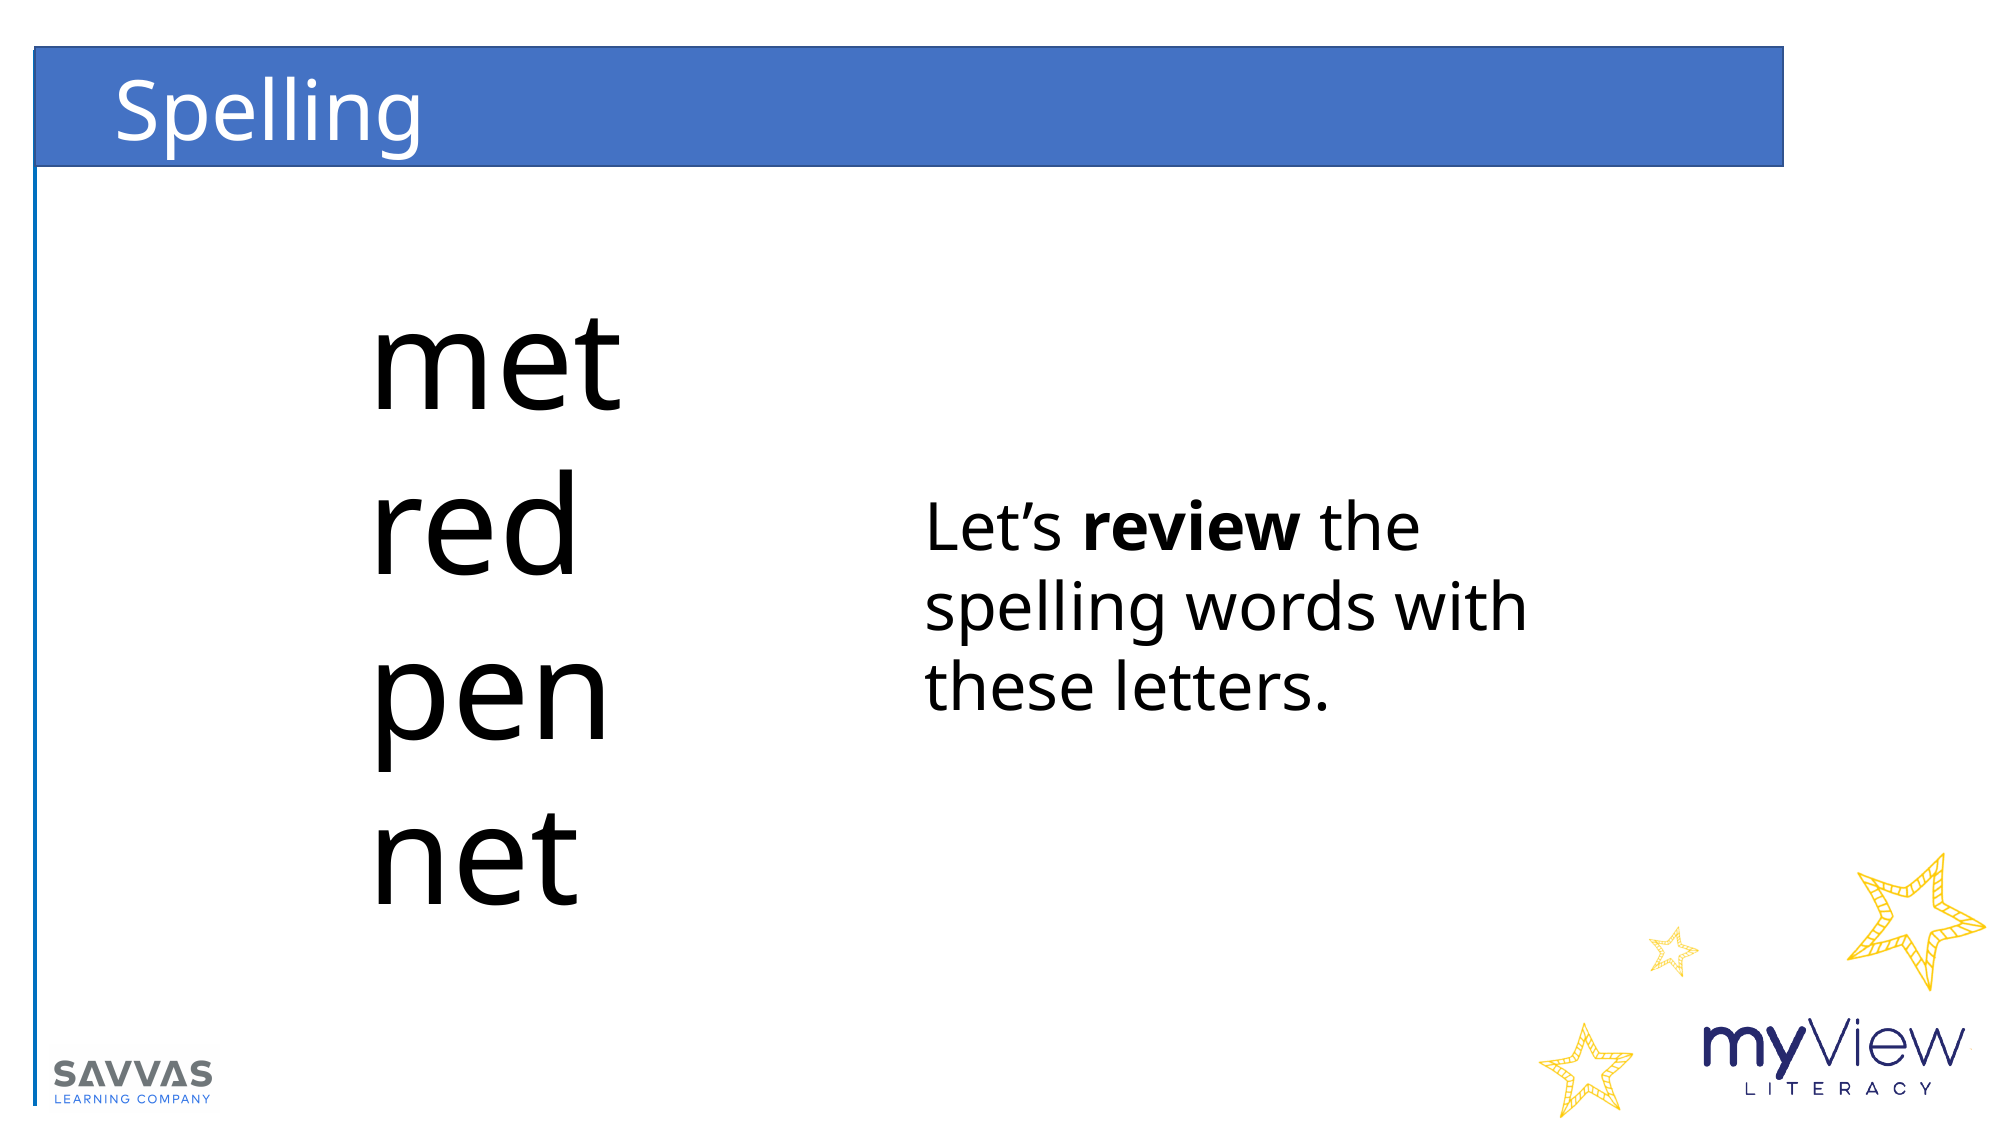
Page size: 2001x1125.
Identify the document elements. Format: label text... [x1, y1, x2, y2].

text_box Let’s review the spelling words with these letters. [909, 476, 1648, 732]
text_box met red pen net [352, 264, 779, 940]
text_box Spelling [34, 46, 1784, 167]
picture [1509, 814, 2000, 1125]
picture [48, 1043, 220, 1113]
